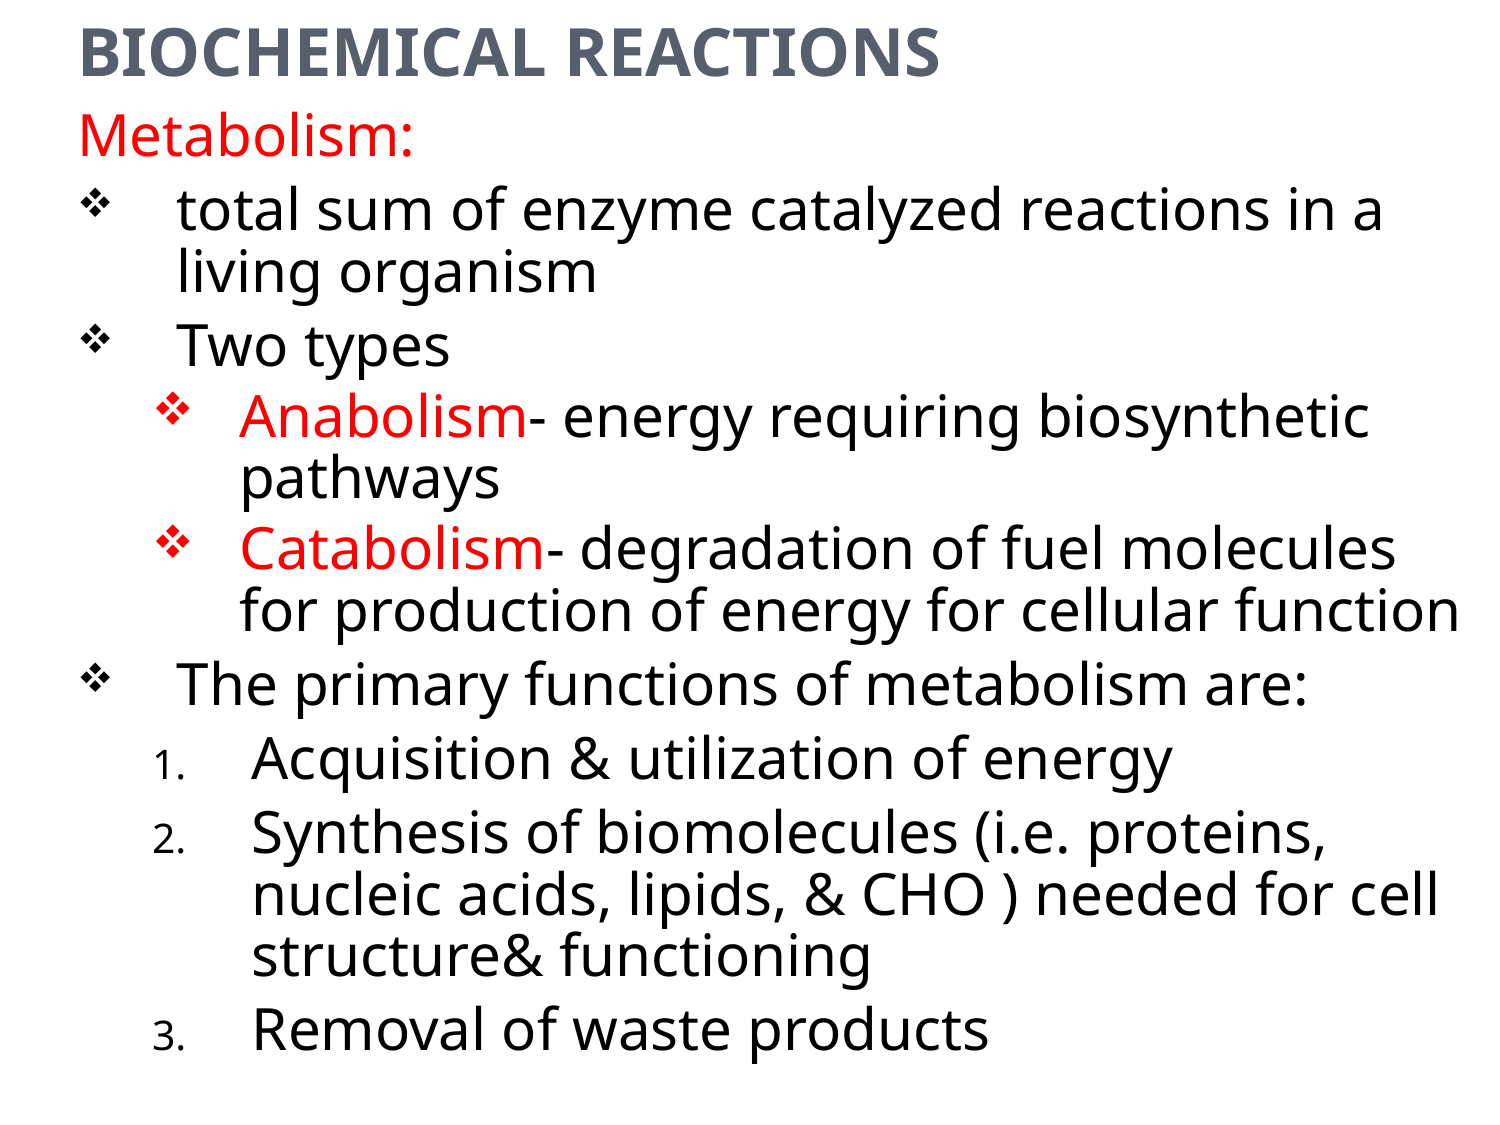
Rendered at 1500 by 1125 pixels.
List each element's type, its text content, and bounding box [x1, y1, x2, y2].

text_box Metabolism: total sum of enzyme catalyzed reactions in a living organism Two types Anabolism- energy requiring biosynthetic pathways Catabolism- degradation of fuel molecules for production of energy for cellular function The primary functions of metabolism are: Acquisition & utilization of energy Synthesis of biomolecules (i.e. proteins, nucleic acids, lipids, & CHO ) needed for cell structure& functioning Removal of waste products [62, 99, 1500, 1015]
text_box BIOCHEMICAL REACTIONS [62, 0, 1413, 99]
